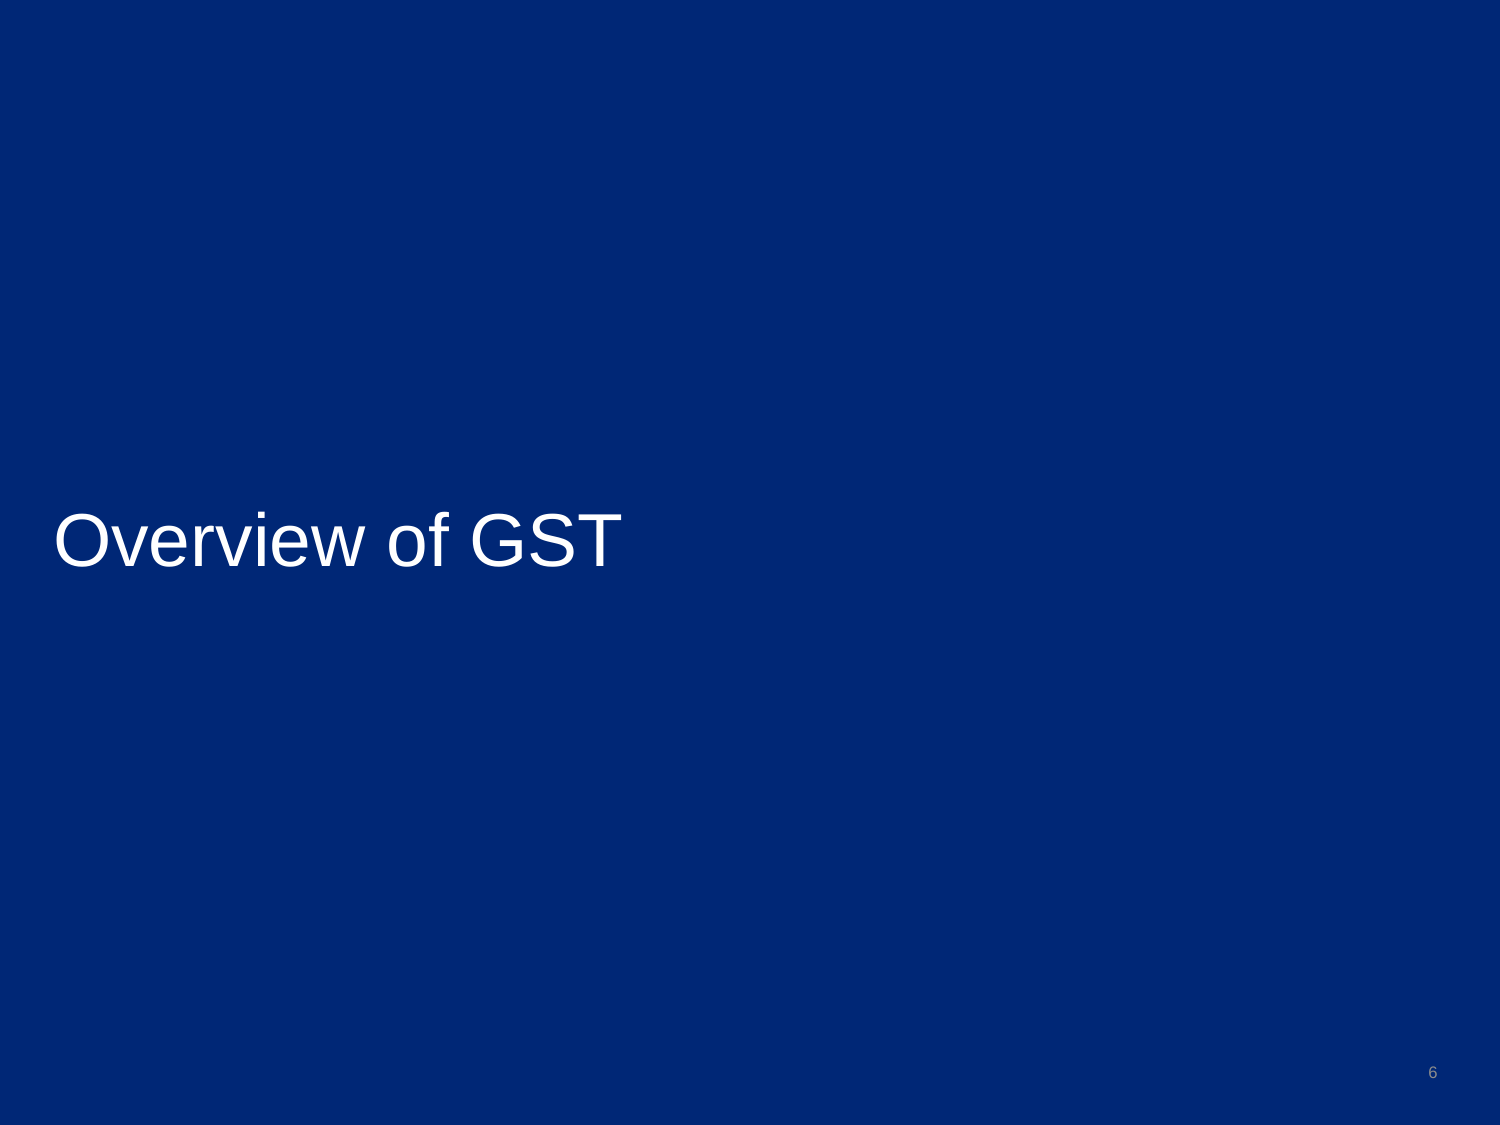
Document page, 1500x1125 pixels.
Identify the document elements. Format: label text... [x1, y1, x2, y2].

slide_number 6 [1307, 1051, 1438, 1093]
title Overview of GST [53, 491, 904, 587]
